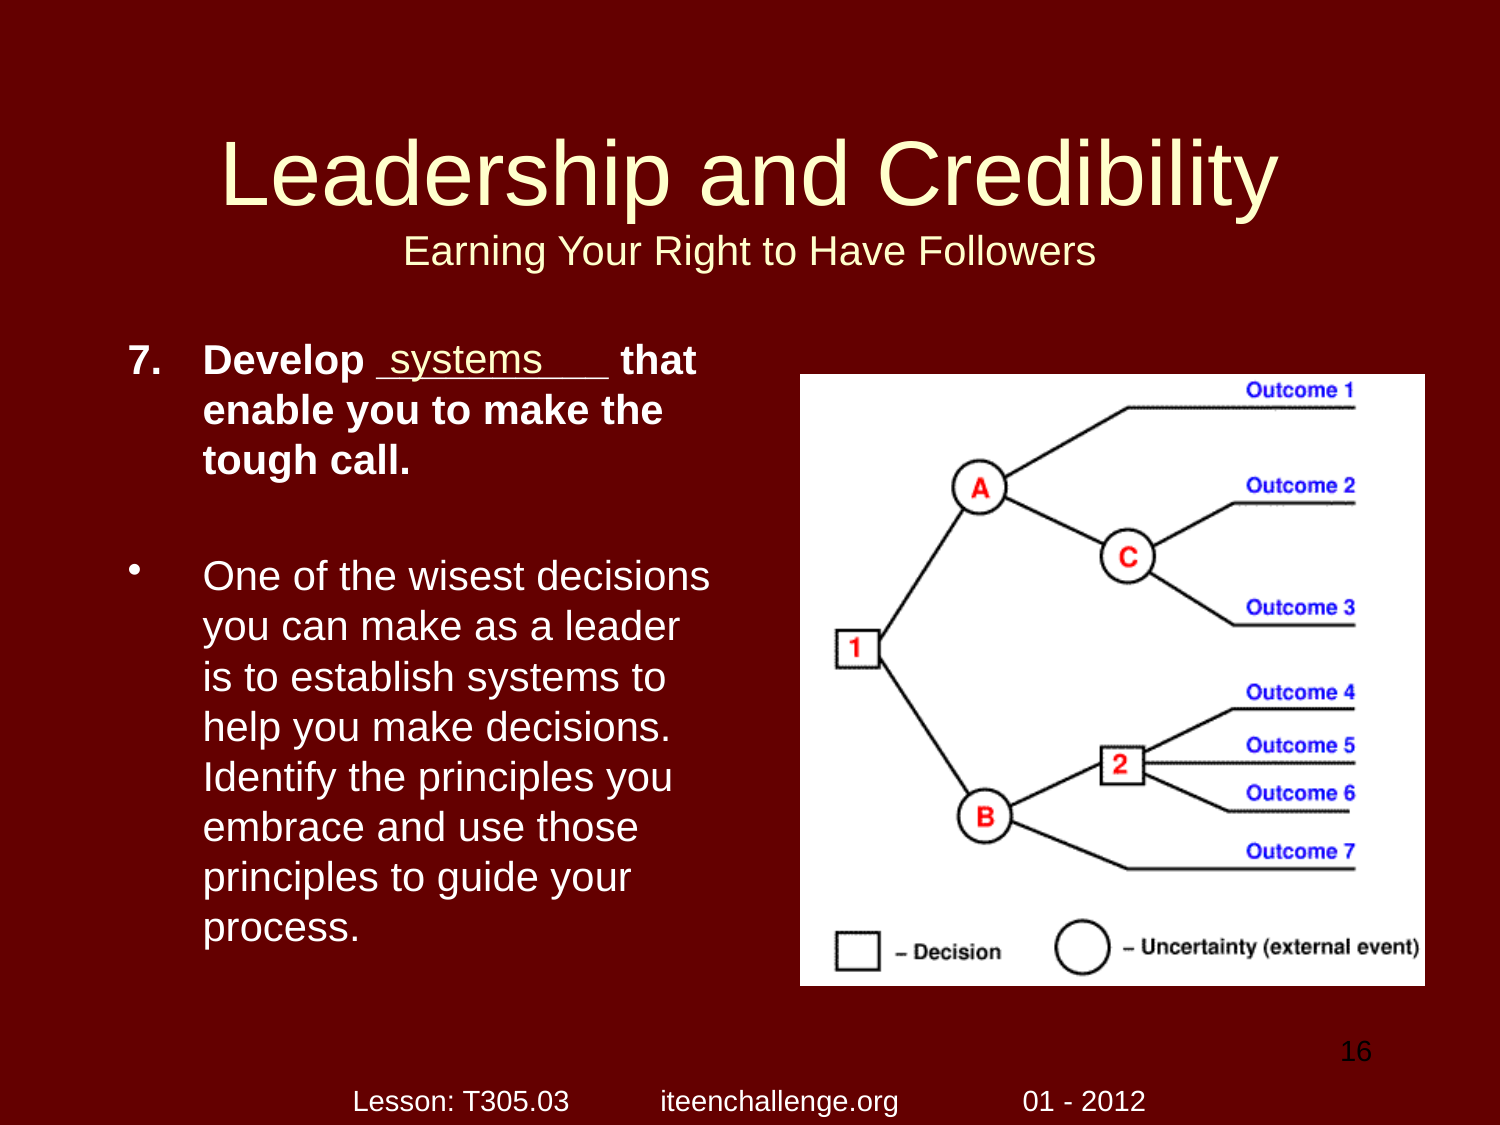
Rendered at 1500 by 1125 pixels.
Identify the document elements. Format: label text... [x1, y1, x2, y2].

text_box systems [374, 324, 750, 390]
slide_number 16 [1074, 1024, 1388, 1101]
picture [799, 374, 1426, 987]
list Develop __________ that enable you to make the tough call. One of the wisest decisions you can make as a leader is to establish systems to help you make decisions. Identify the principles you embrace and use those principles to guide your process. [112, 324, 738, 1000]
title Leadership and Credibility Earning Your Right to Have Followers [112, 99, 1388, 288]
footer Lesson: T305.03 iteenchallenge.org 01 - 2012 [324, 1074, 1176, 1125]
